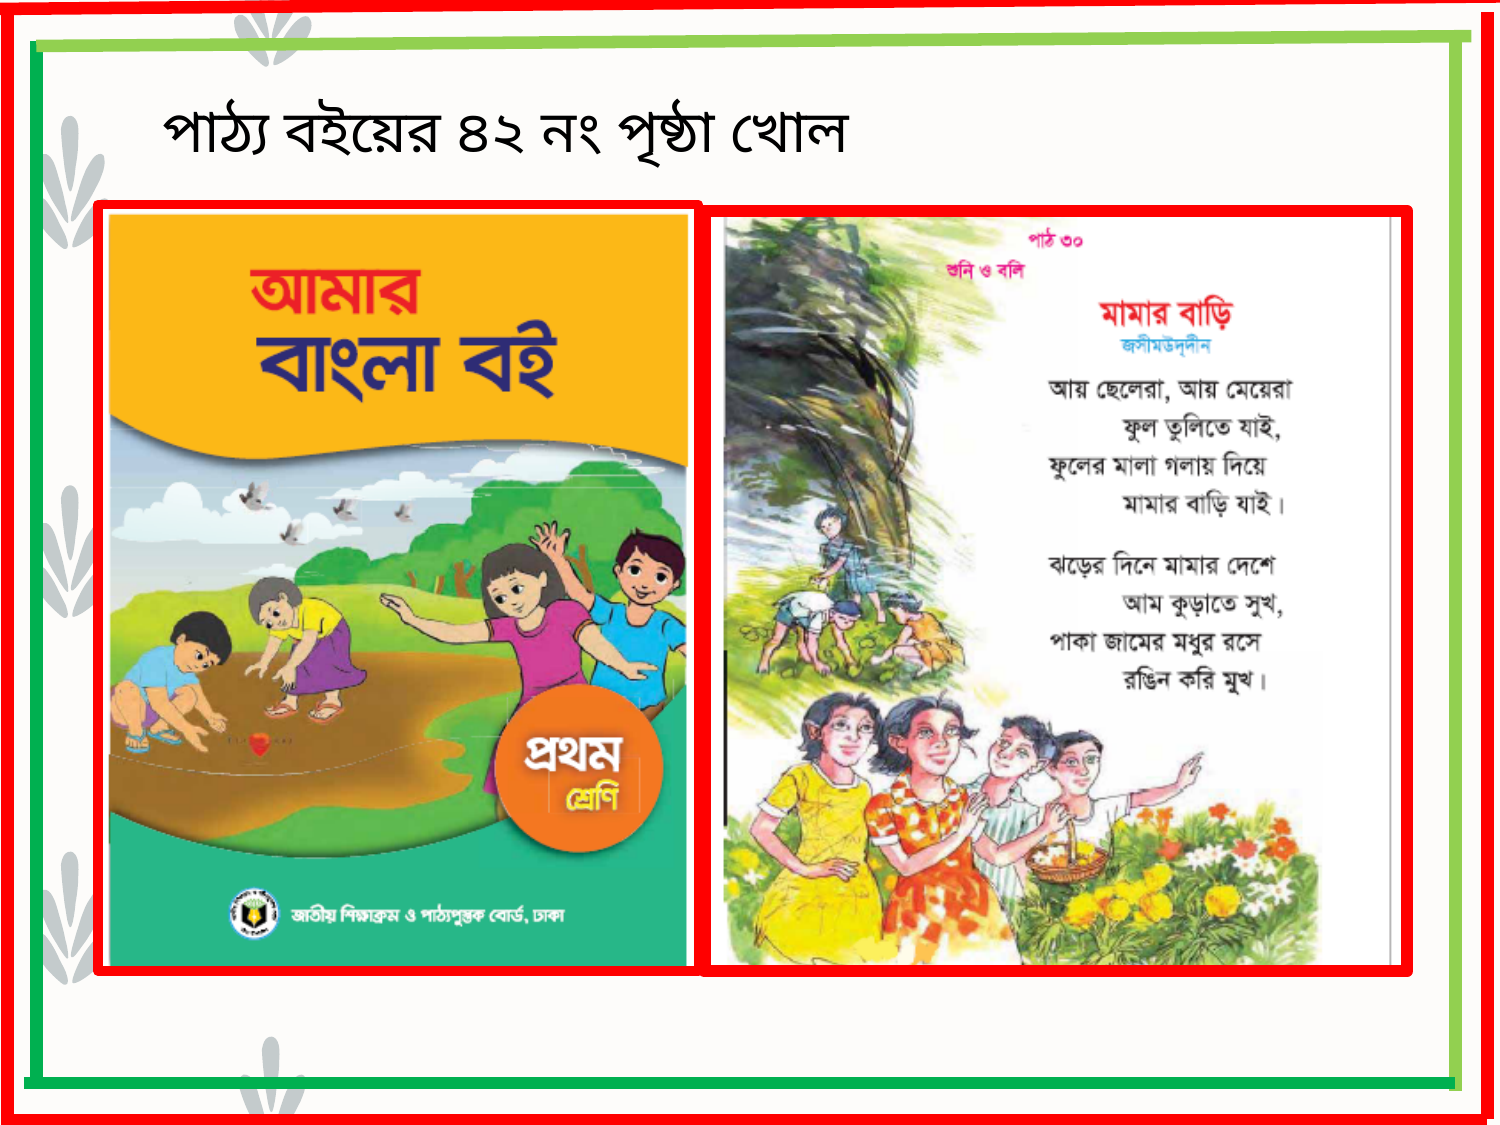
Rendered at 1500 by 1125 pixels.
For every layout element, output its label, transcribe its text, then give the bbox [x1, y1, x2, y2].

text_box পাঠ্য বইয়ের ৪২ নং পৃষ্ঠা খোল [124, 86, 888, 172]
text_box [1456, 35, 1472, 47]
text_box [0, 0, 1500, 10]
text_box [36, 35, 1455, 47]
picture [102, 208, 694, 967]
picture [710, 217, 1401, 965]
